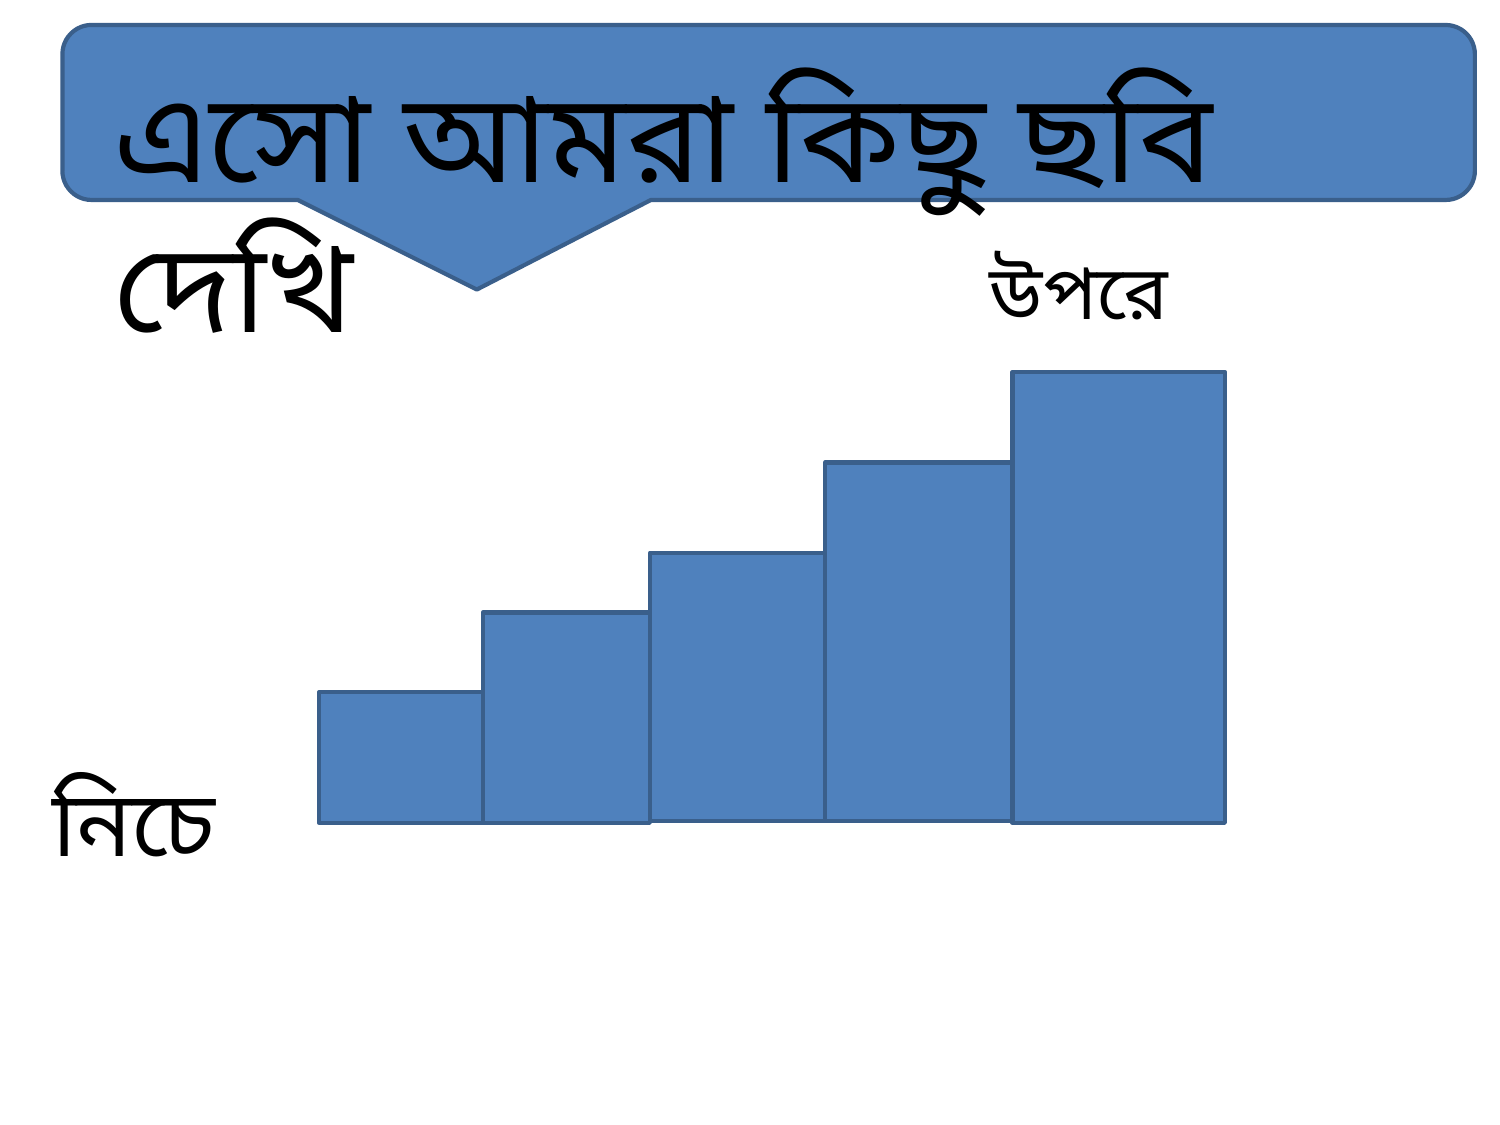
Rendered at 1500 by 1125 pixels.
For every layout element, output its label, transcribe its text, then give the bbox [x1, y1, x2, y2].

text_box এসো আমরা কিছু ছবি দেখি [99, 49, 1438, 365]
text_box [317, 690, 481, 825]
text_box [823, 460, 1010, 823]
text_box [1010, 370, 1227, 825]
text_box উপরে [974, 237, 1288, 342]
text_box [481, 610, 652, 825]
text_box [648, 551, 823, 823]
text_box নিচে [37, 757, 275, 883]
text_box [60, 22, 1477, 203]
